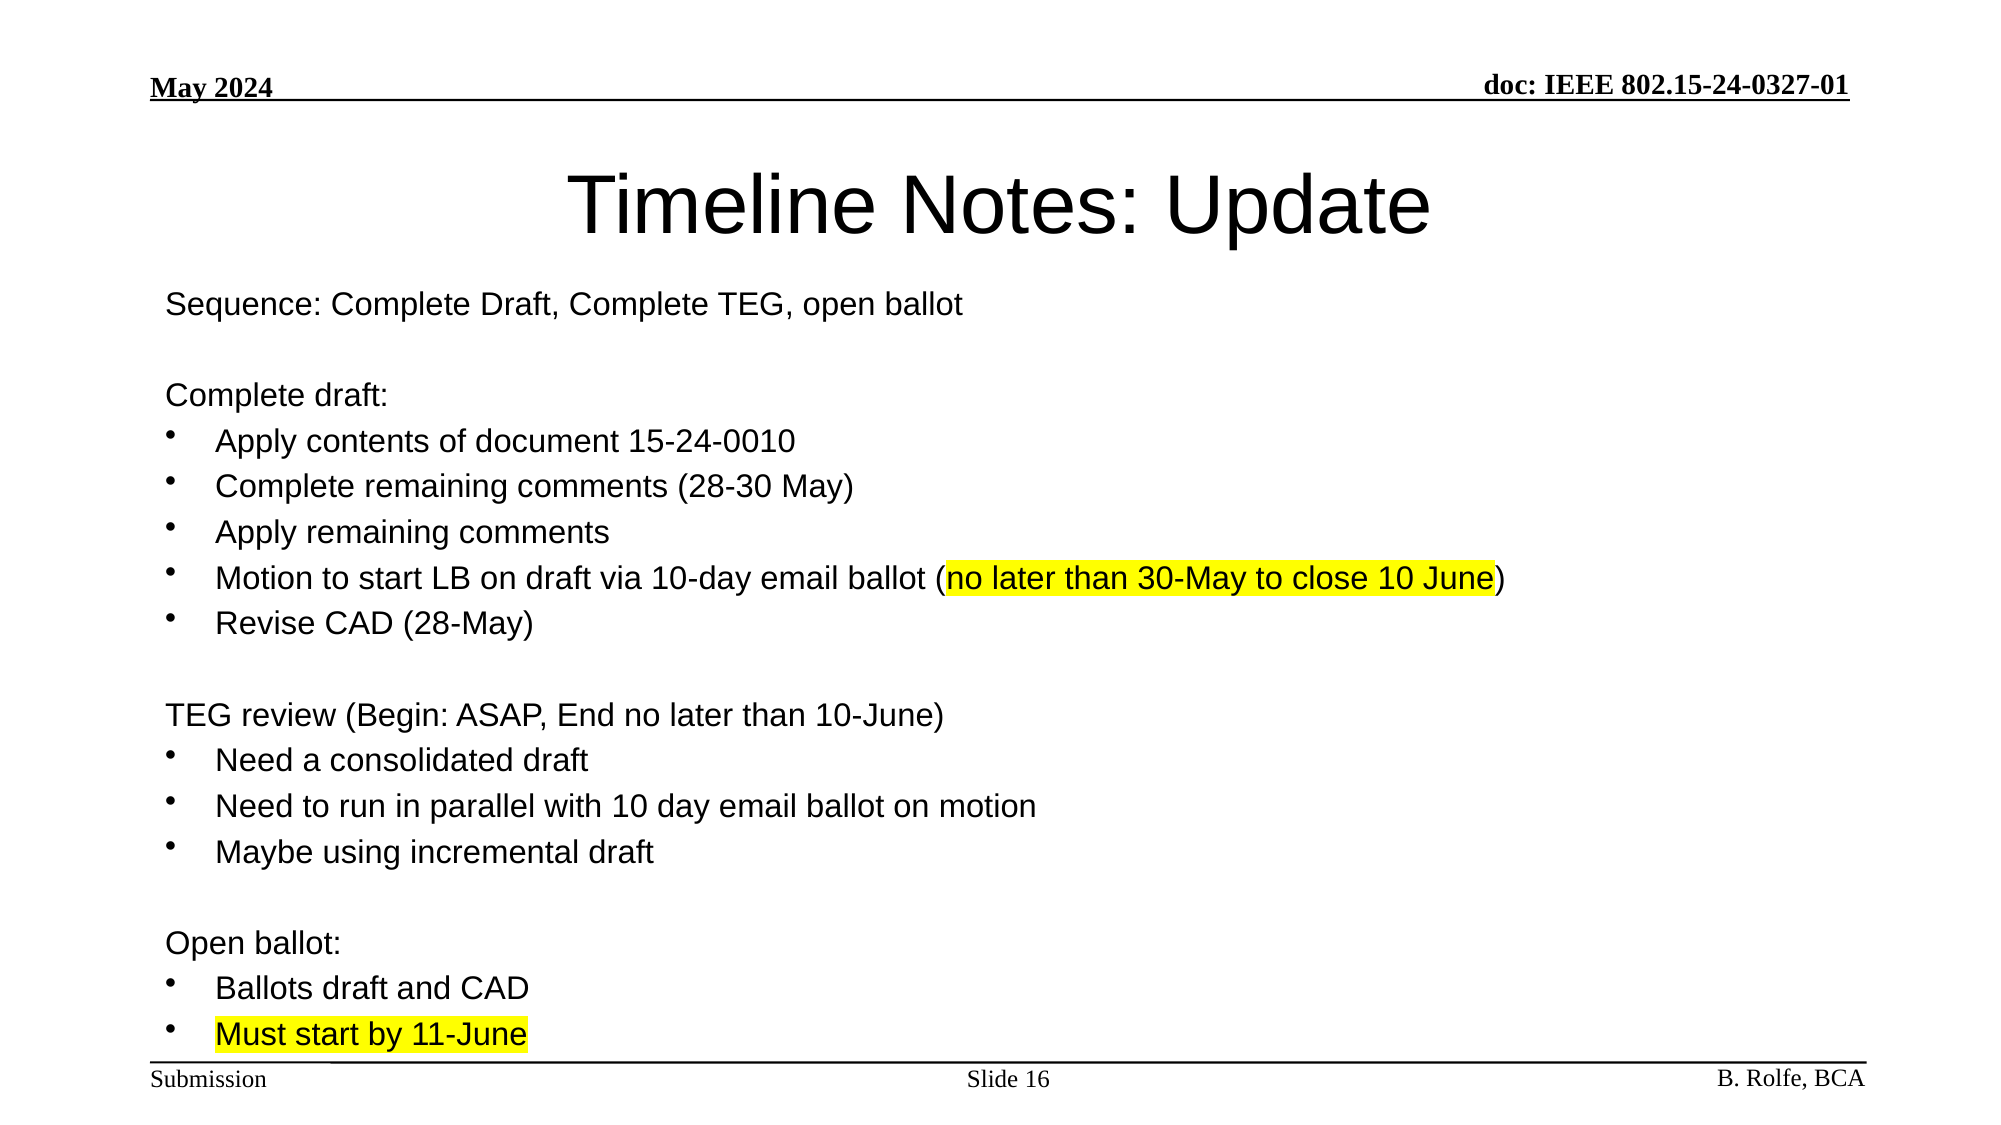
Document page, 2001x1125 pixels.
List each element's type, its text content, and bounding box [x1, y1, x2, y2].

title Timeline Notes: Update [150, 112, 1850, 275]
slide_number Slide 16 [964, 1062, 1053, 1093]
list Sequence: Complete Draft, Complete TEG, open ballot Complete draft: Apply contents of document 15-24-0010 Complete remaining comments (28-30 May) Apply remaining comments Motion to start LB on draft via 10-day email ballot (no later than 30-May to close 10 June) Revise CAD (28-May) TEG review (Begin: ASAP, End no later than 10-June) Need a consolidated draft Need to run in parallel with 10 day email ballot on motion Maybe using incremental draft Open ballot: Ballots draft and CAD Must start by 11-June [150, 275, 1850, 1063]
